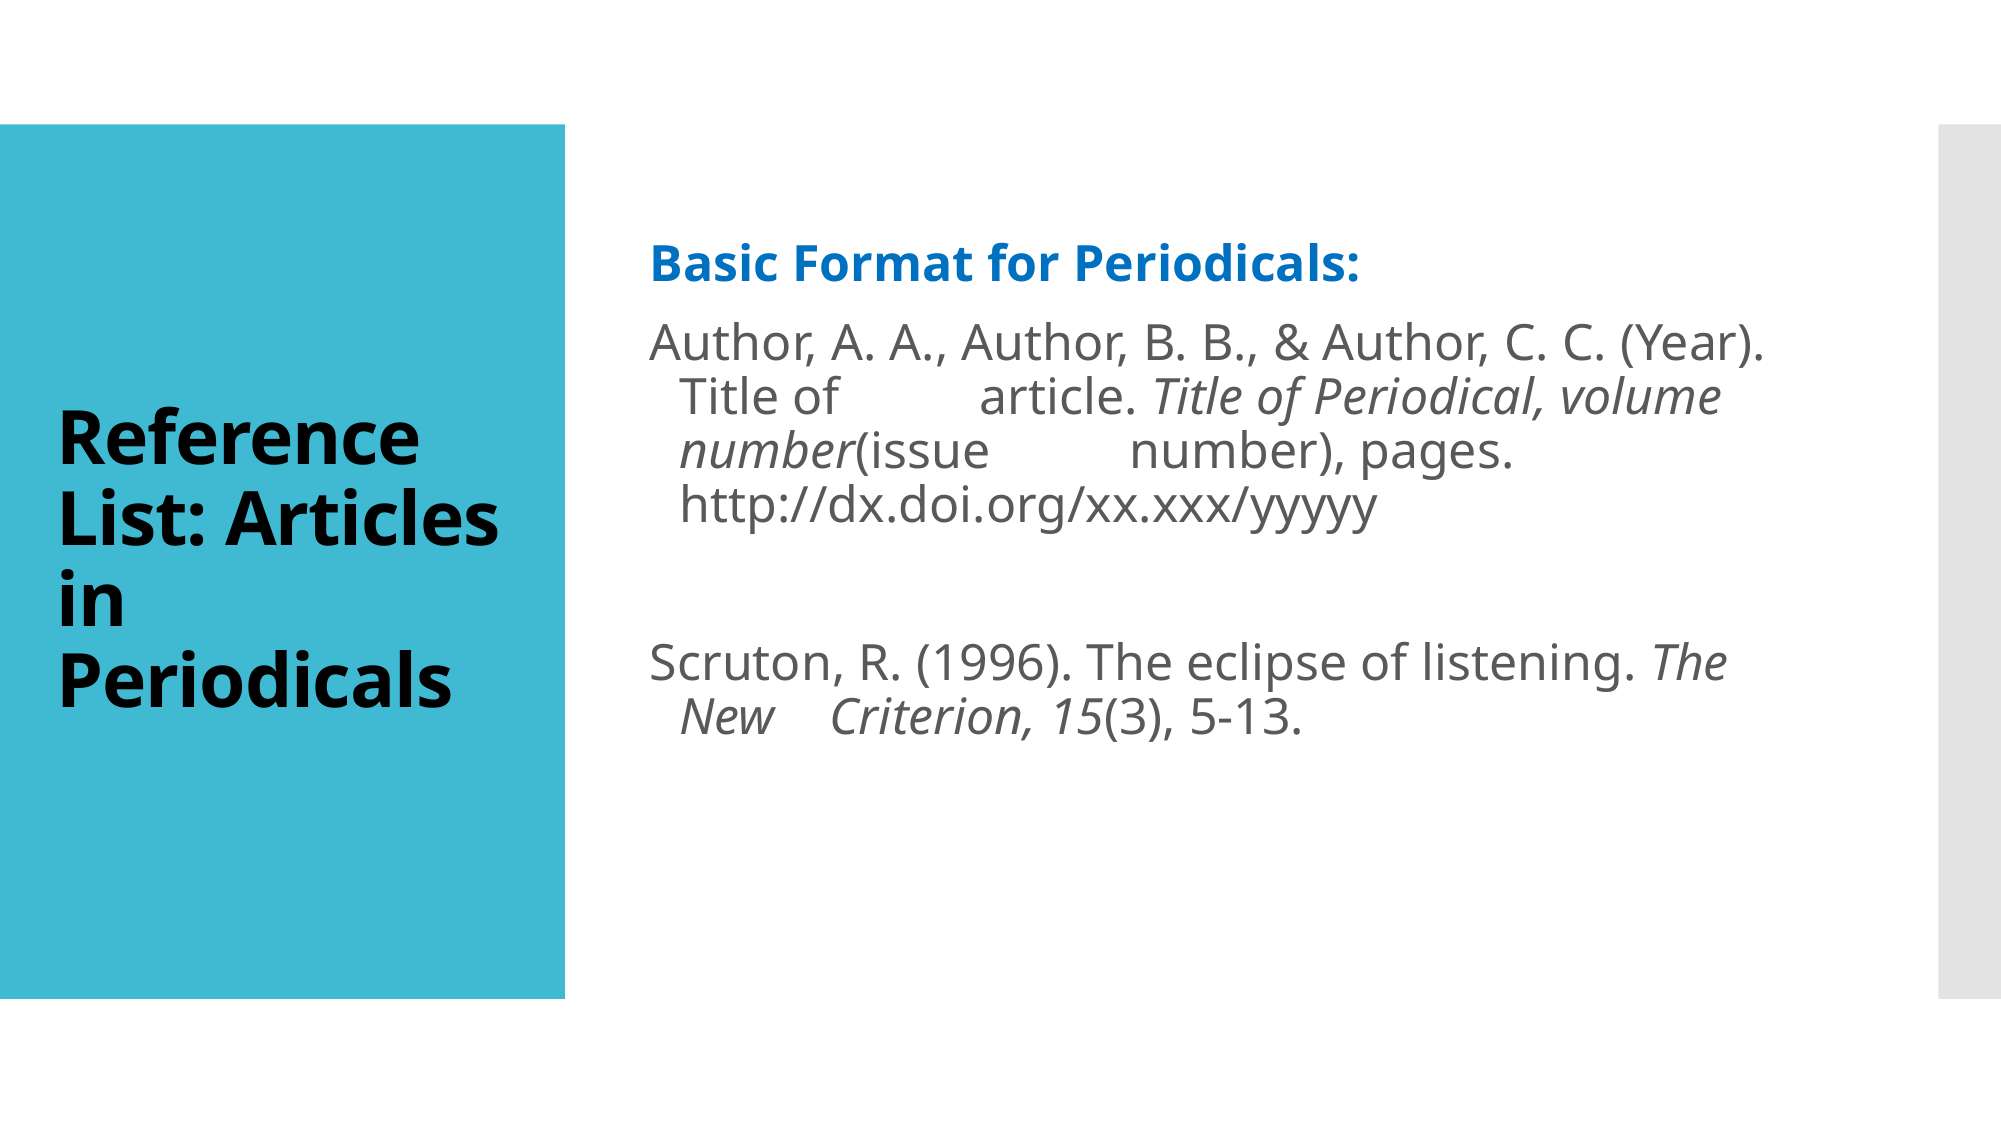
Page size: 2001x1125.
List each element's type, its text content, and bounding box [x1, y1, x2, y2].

title Reference List: Articles in Periodicals [41, 184, 525, 940]
list Basic Format for Periodicals: Author, A. A., Author, B. B., & Author, C. C. (Year). Title of article. Title of Periodical, volume number(issue number), pages. http://dx.doi.org/xx.xxx/yyyyy Scruton, R. (1996). The eclipse of listening. The New Criterion, 15(3), 5-13. [634, 141, 1835, 982]
